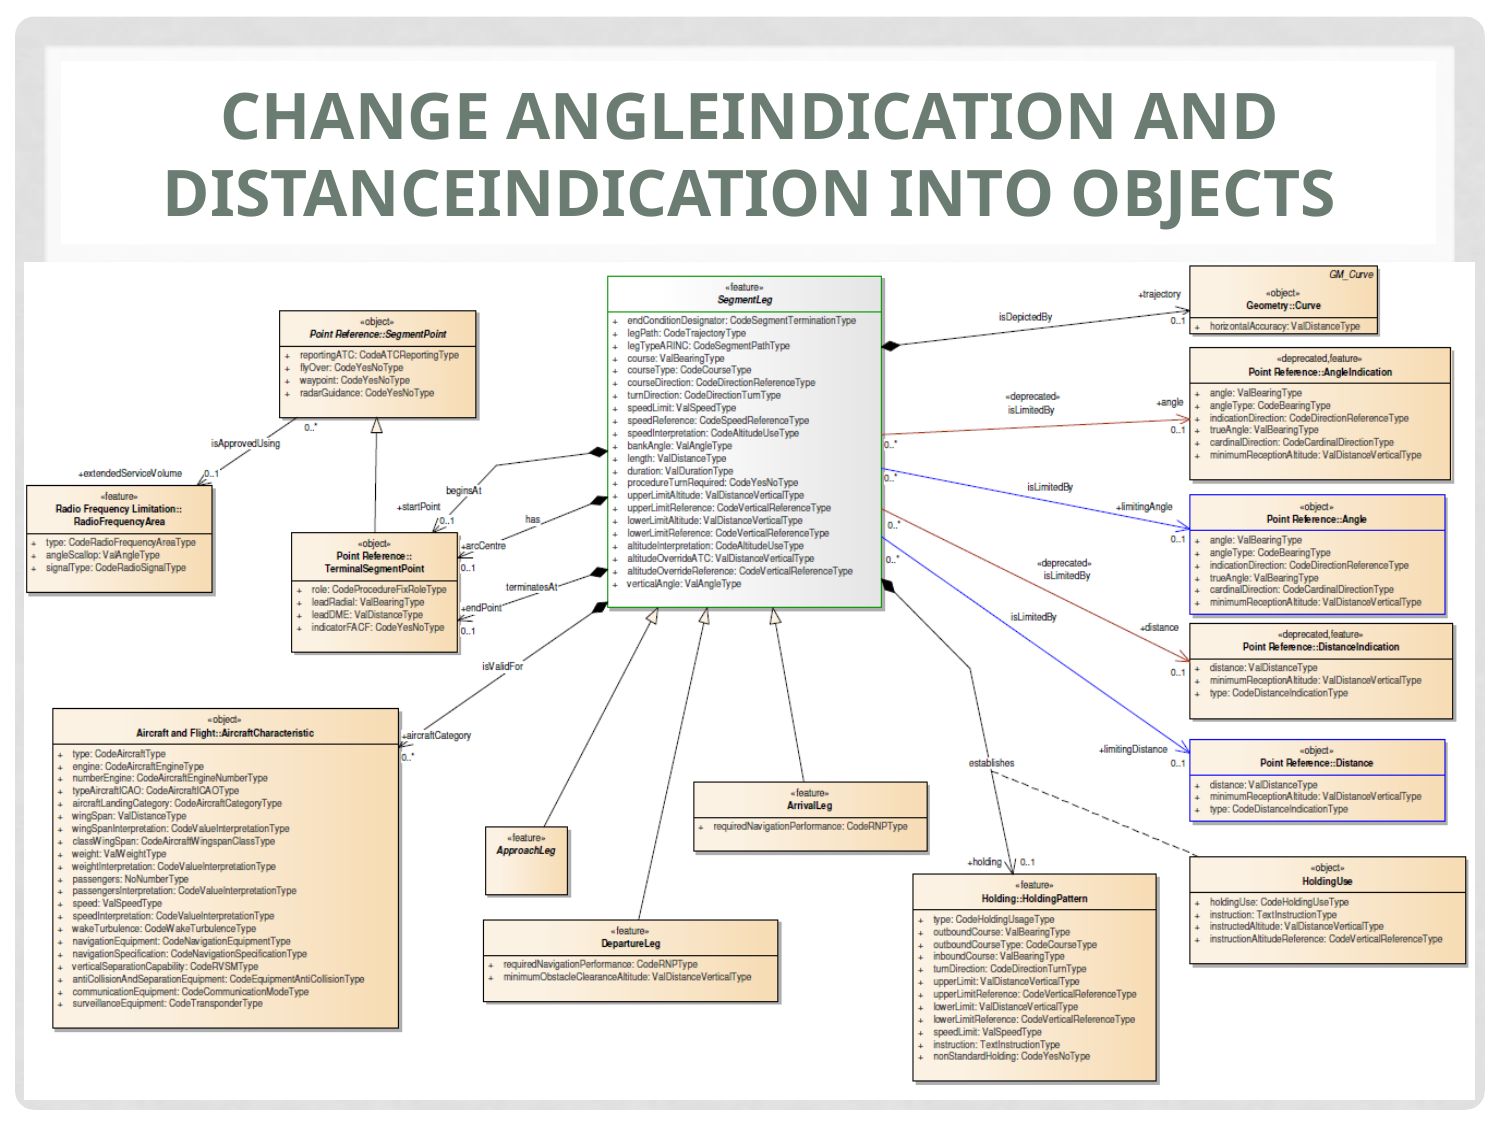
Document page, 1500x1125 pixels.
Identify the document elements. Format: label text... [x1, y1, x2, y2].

title CHANGE AngleIndication and DistanceIndication into objects [50, 66, 1450, 238]
picture [24, 262, 1476, 1101]
